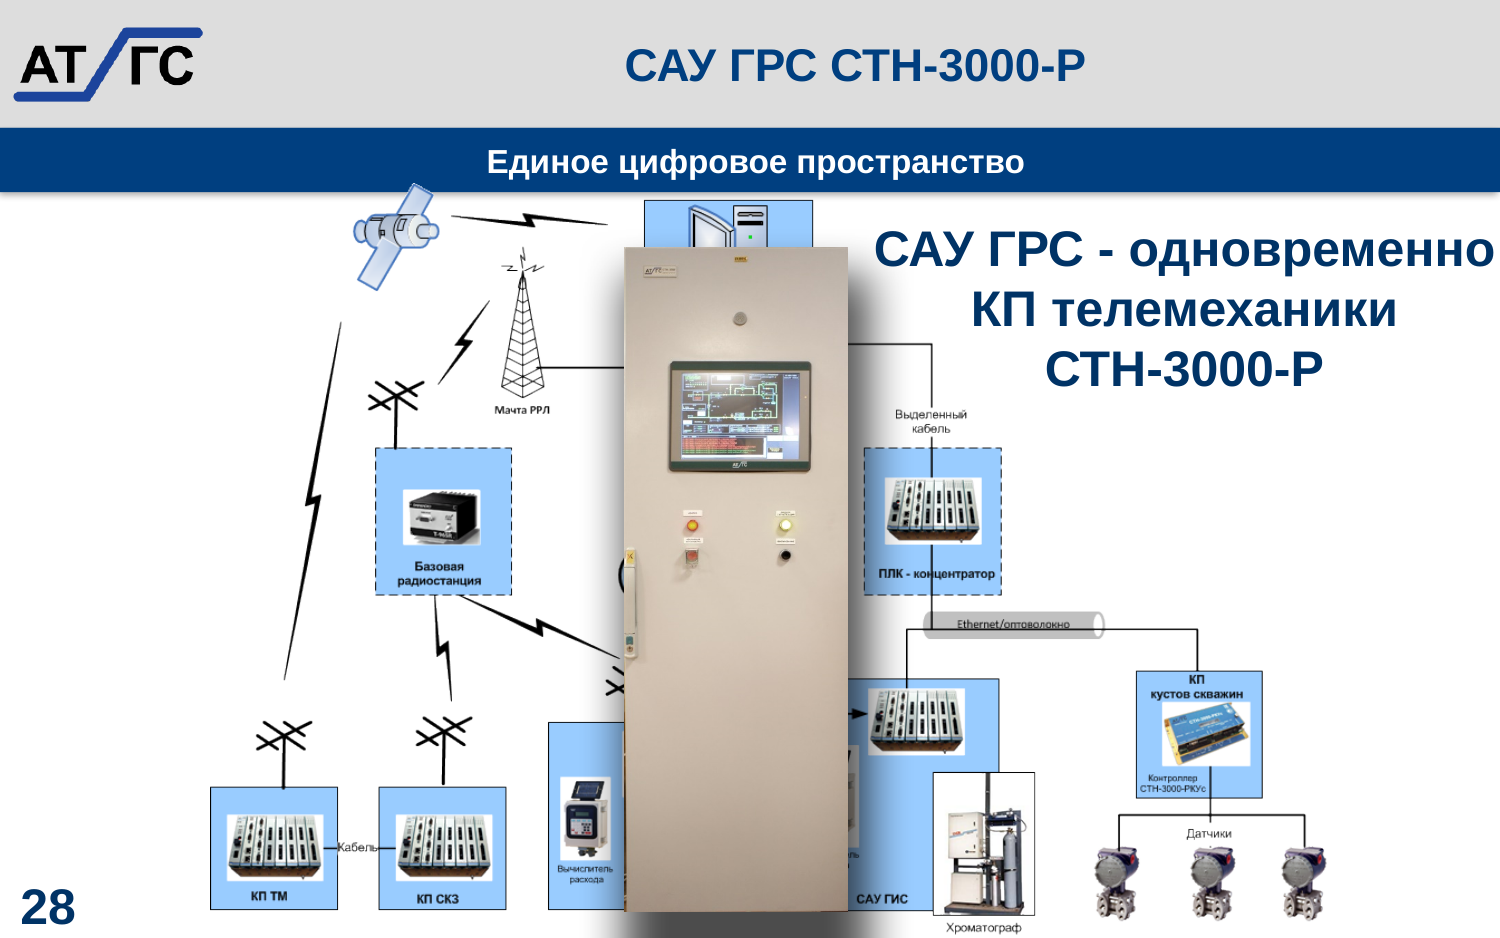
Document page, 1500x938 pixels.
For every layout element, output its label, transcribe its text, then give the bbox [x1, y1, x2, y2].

picture [13, 27, 205, 106]
text_box САУ ГРС - одновременно КП телемеханики СТН-3000-Р [1345, 209, 1500, 404]
list Единое цифровое пространство [0, 127, 1500, 193]
slide_number 28 [0, 870, 97, 938]
title САУ ГРС СТН-3000-Р [210, 9, 1500, 125]
picture [210, 183, 1341, 936]
